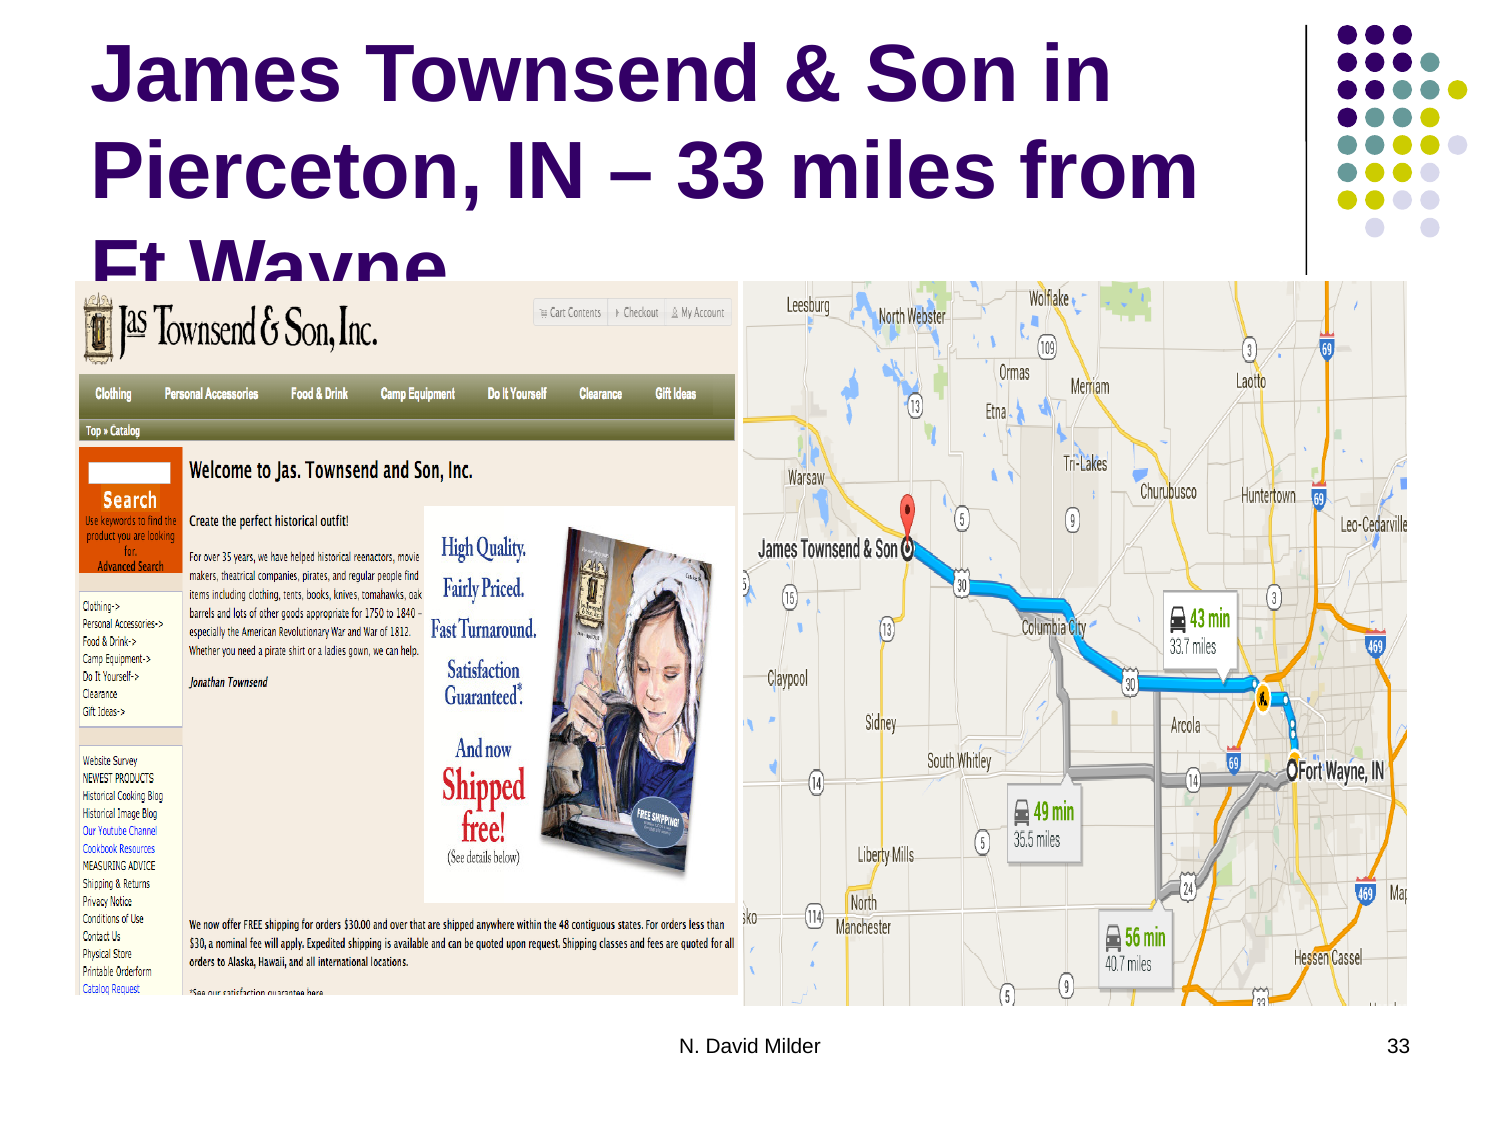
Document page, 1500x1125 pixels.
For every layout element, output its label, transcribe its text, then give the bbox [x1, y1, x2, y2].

footer N. David Milder [512, 1024, 988, 1101]
title James Townsend & Son in Pierceton, IN – 33 miles from Ft Wayne [74, 19, 1313, 283]
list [743, 281, 1407, 1006]
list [74, 281, 738, 995]
slide_number 33 [1074, 1024, 1426, 1101]
